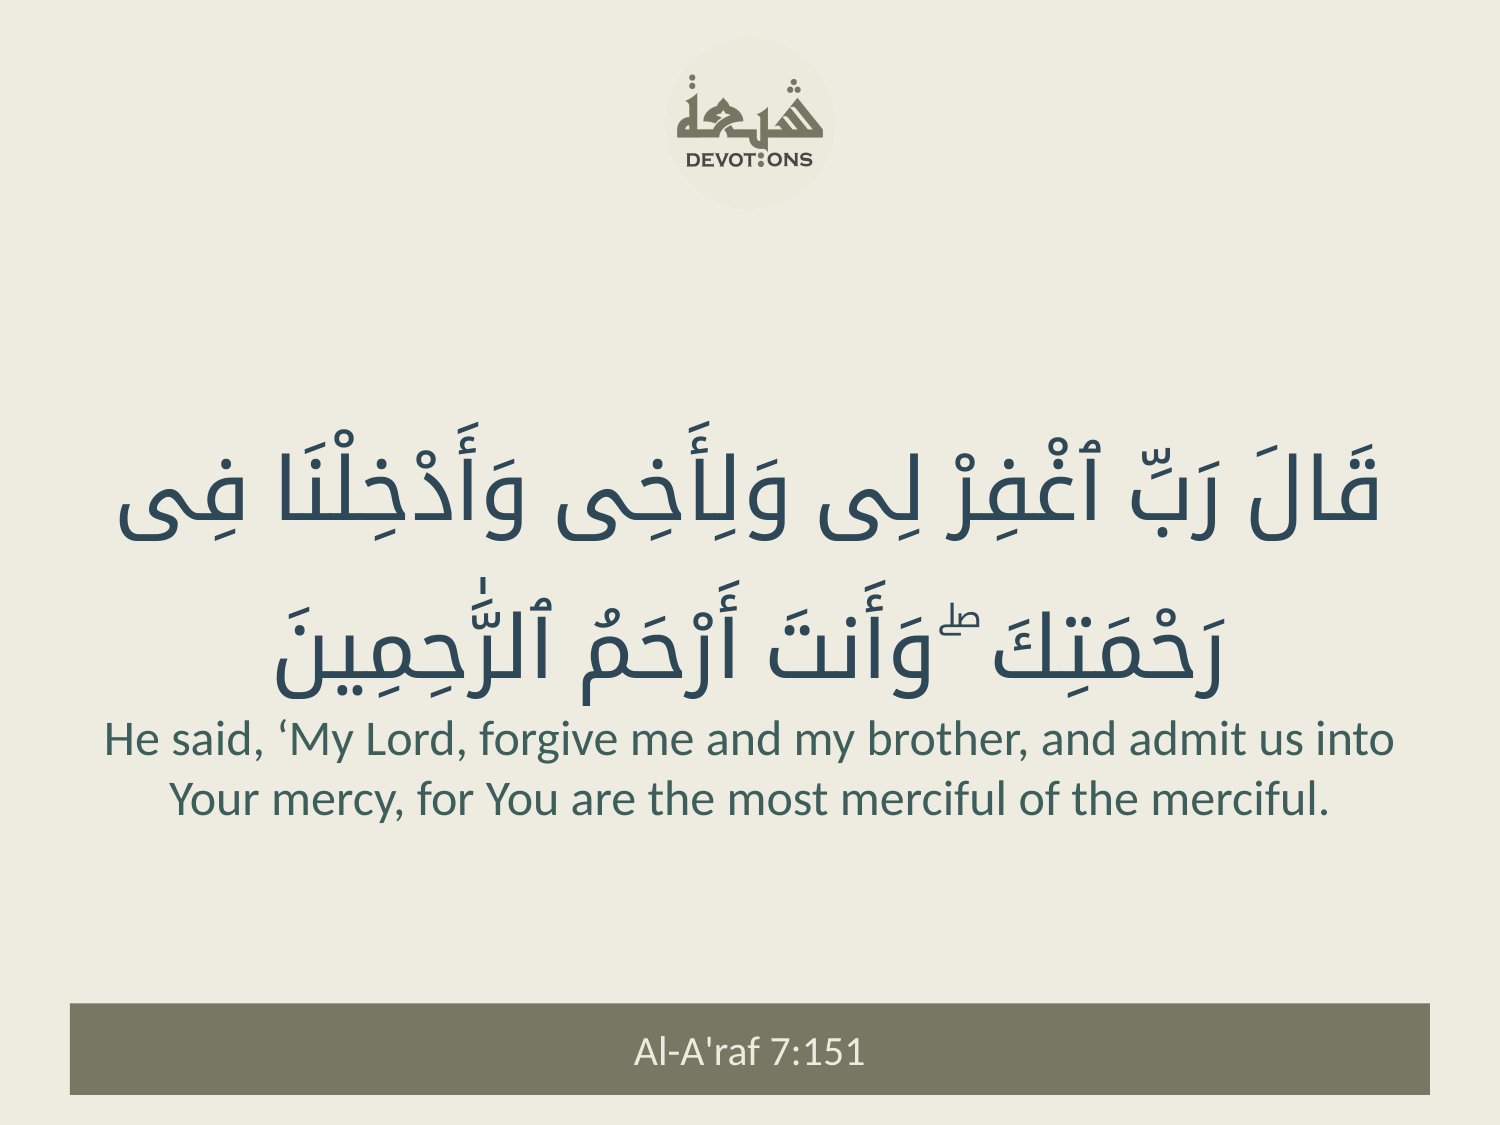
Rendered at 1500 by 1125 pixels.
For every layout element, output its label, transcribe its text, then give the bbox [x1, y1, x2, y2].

picture [656, 29, 844, 203]
list قَالَ رَبِّ ٱغْفِرْ لِى وَلِأَخِى وَأَدْخِلْنَا فِى رَحْمَتِكَ ۖ وَأَنتَ أَرْحَمُ ٱلرَّٰحِمِينَ He said, ‘My Lord, forgive me and my brother, and admit us into Your mercy, for You are the most merciful of the merciful. [69, 203, 1430, 1003]
list Al-A'raf 7:151 [69, 1003, 1430, 1095]
